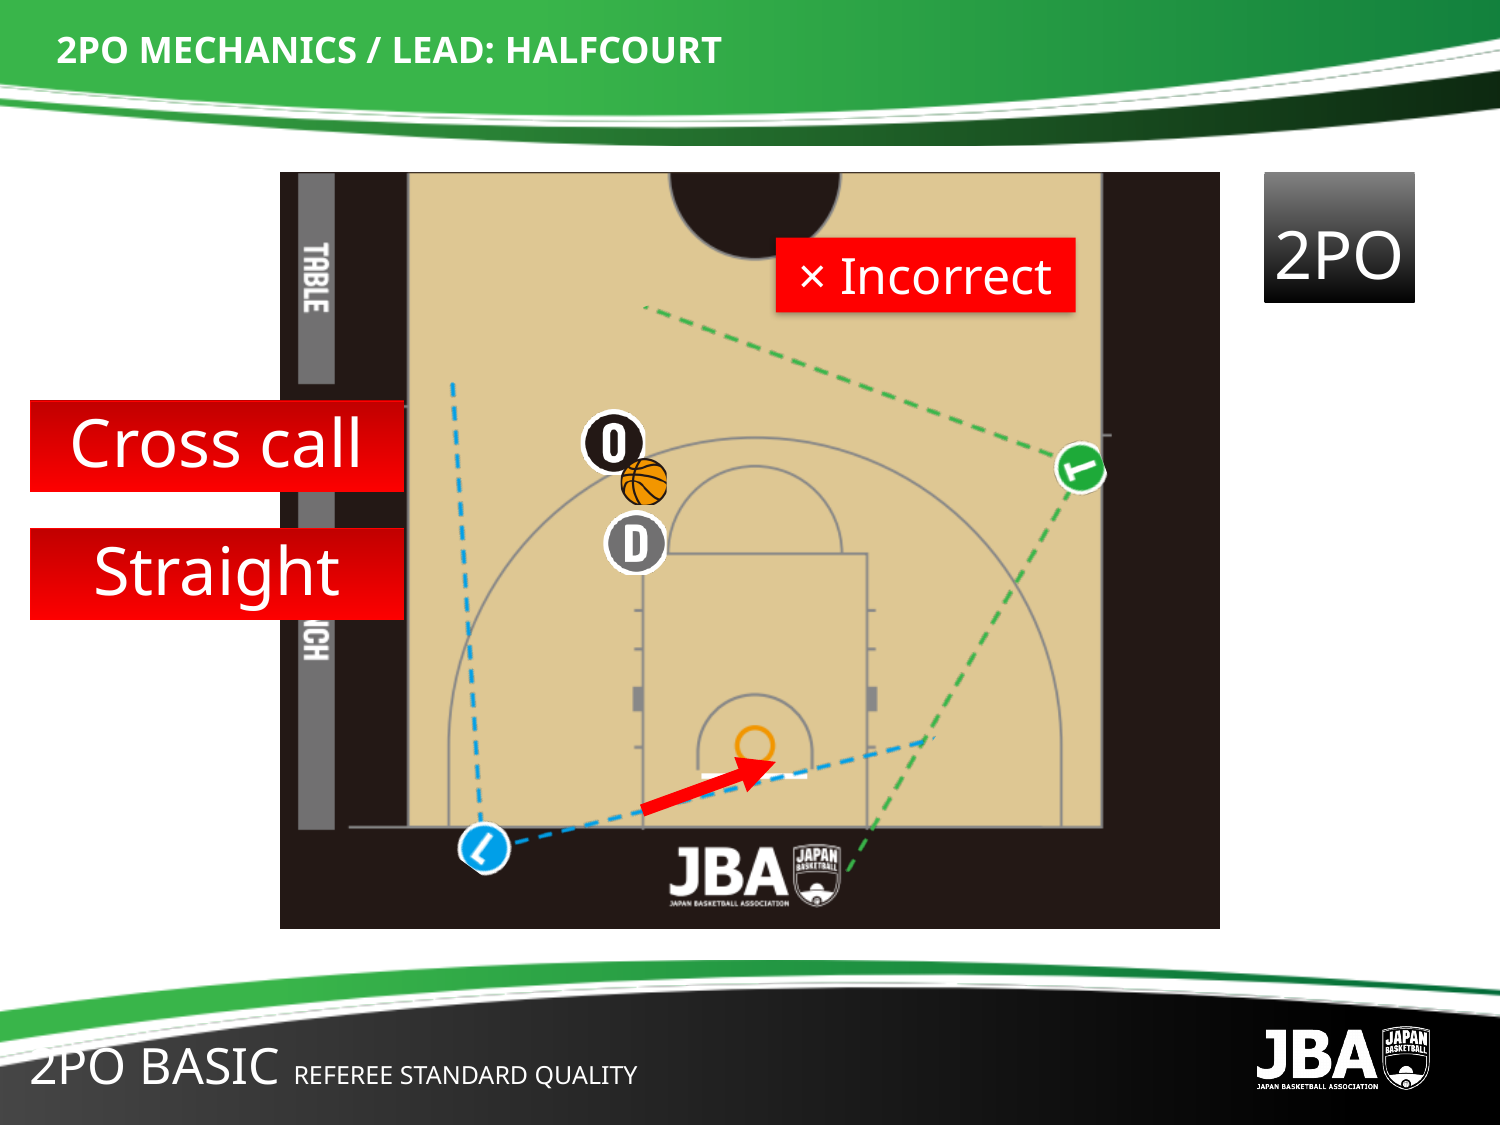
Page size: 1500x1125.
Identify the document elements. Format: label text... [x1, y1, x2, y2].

text_box 2PO [1383, 172, 1415, 303]
title 2PO MECHANICS / LEAD: HALFCOURT [41, 19, 1459, 79]
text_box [641, 761, 777, 811]
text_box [184, 489, 786, 1125]
picture [1257, 1026, 1430, 1090]
picture [279, 172, 776, 505]
text_box Straight Line [30, 528, 179, 620]
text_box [776, 115, 1378, 825]
picture [786, 825, 1221, 929]
text_box Cross call [30, 400, 274, 492]
picture [603, 510, 667, 575]
